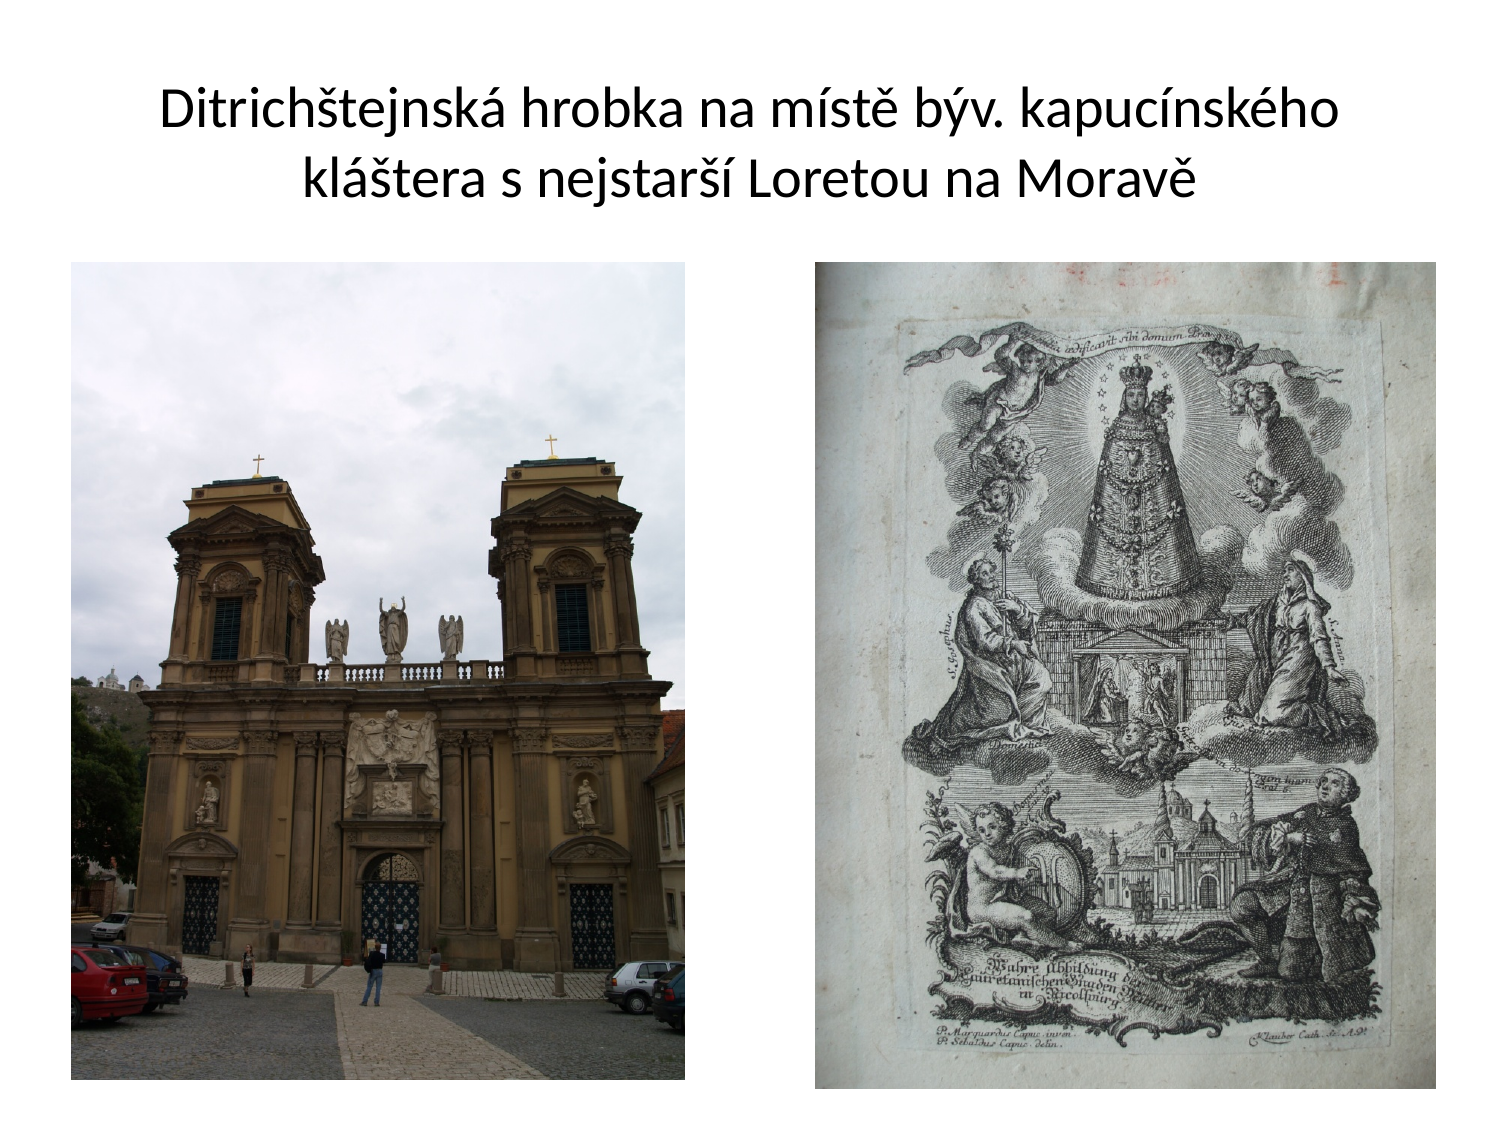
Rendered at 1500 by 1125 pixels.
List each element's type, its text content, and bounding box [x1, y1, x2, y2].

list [71, 262, 685, 1081]
title Ditrichštejnská hrobka na místě býv. kapucínského kláštera s nejstarší Loretou na Moravě [75, 45, 1425, 233]
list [815, 262, 1436, 1090]
